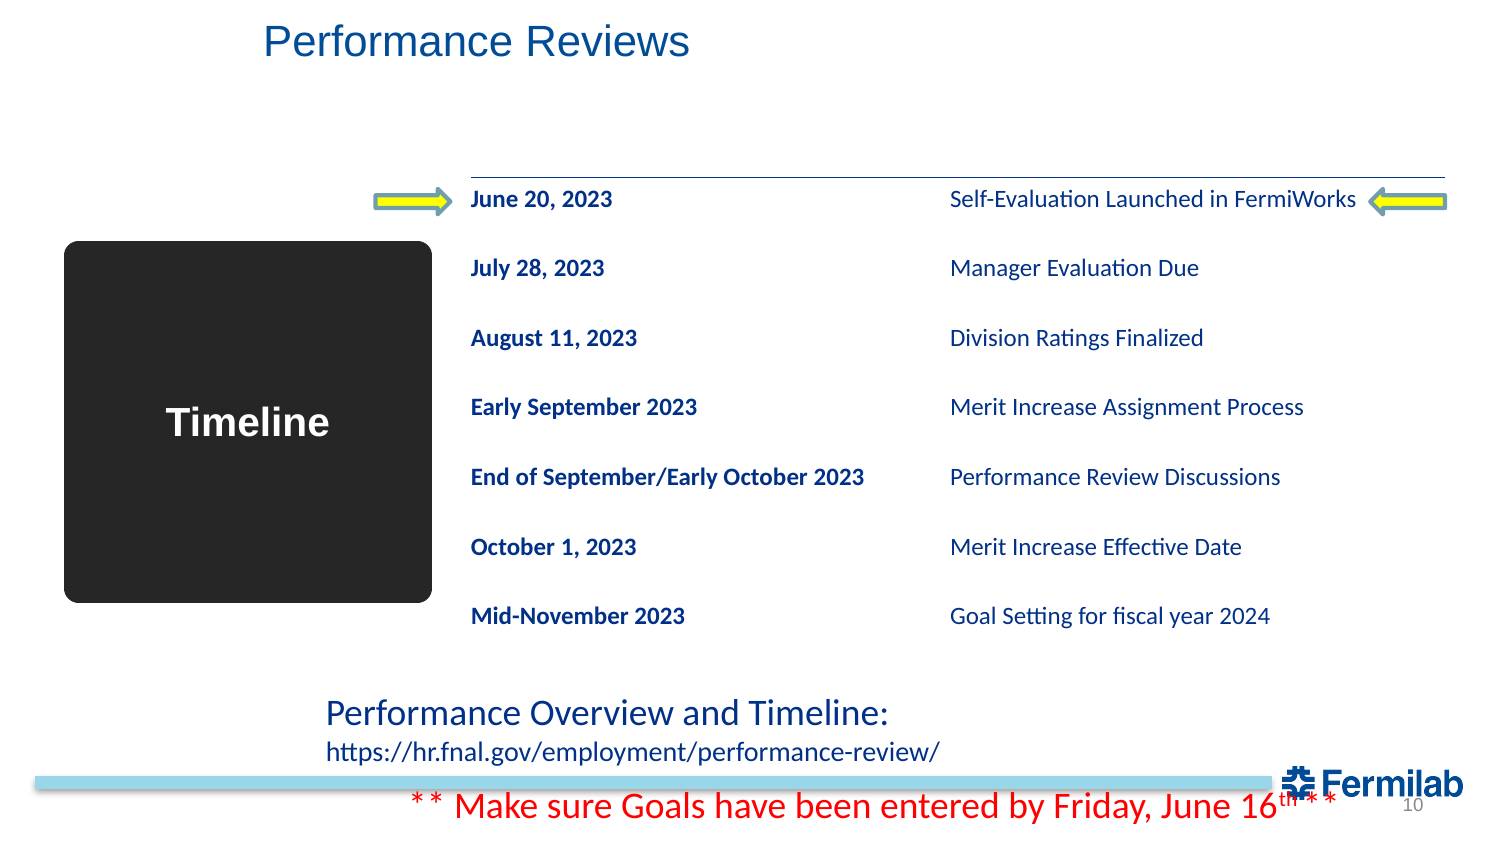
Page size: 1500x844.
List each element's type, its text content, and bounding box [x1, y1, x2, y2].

table_cell Manager Evaluation Due [950, 248, 1445, 317]
title Timeline [78, 255, 418, 589]
text_box [1368, 186, 1448, 217]
table_cell Merit Increase Effective Date [950, 526, 1445, 596]
table_cell July 28, 2023 [471, 248, 950, 317]
text_box Performance Overview and Timeline: https://hr.fnal.gov/employment/performance-review/ [311, 680, 1445, 775]
table_cell Performance Review Discussions [950, 456, 1445, 526]
table_cell August 11, 2023 [471, 317, 950, 387]
table_header Self-Evaluation Launched in FermiWorks [950, 178, 1445, 248]
table_cell Goal Setting for fiscal year 2024 [950, 596, 1445, 665]
text_box Performance Reviews [263, 12, 1332, 66]
table_cell Merit Increase Assignment Process [950, 387, 1445, 456]
table_cell Mid-November 2023 [471, 596, 950, 665]
table_cell Early September 2023 [471, 387, 950, 456]
text_box ** Make sure Goals have been entered by Friday, June 16th ** [263, 773, 1486, 833]
table_header June 20, 2023 [471, 178, 950, 248]
table_cell End of September/Early October 2023 [471, 456, 950, 526]
text_box [373, 186, 453, 217]
table_cell October 1, 2023 [471, 526, 950, 596]
text_box [200, 128, 1299, 406]
table_cell Division Ratings Finalized [950, 317, 1445, 387]
picture [1445, 766, 1463, 773]
